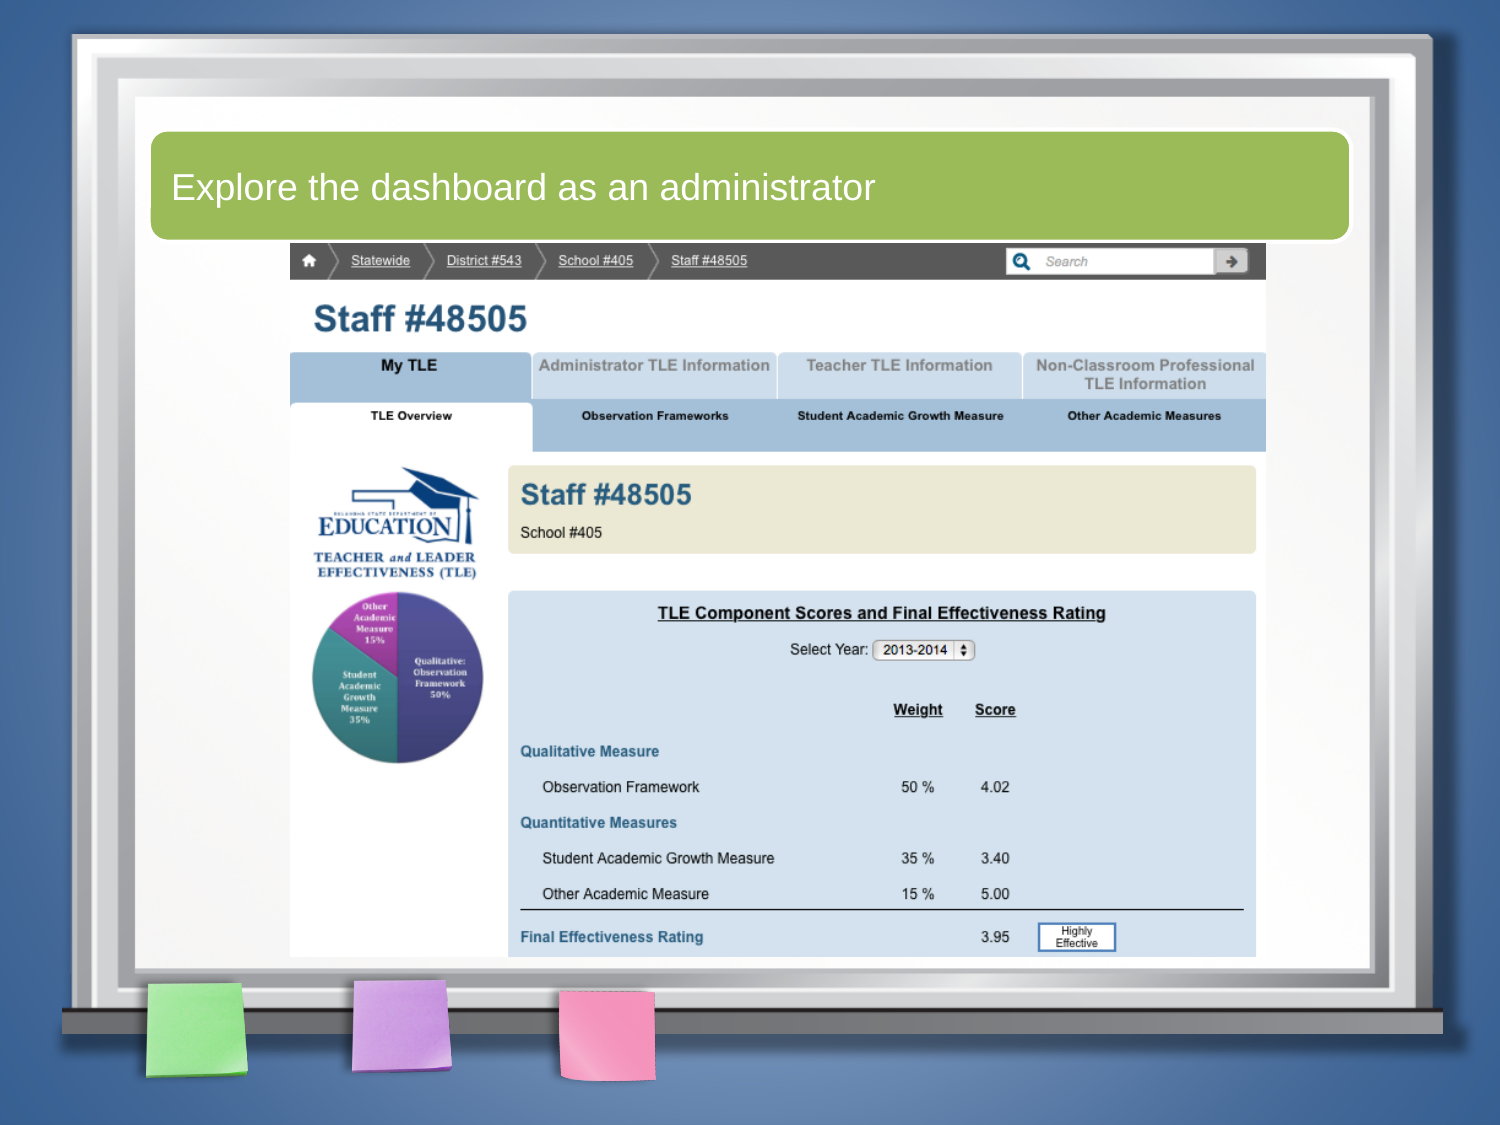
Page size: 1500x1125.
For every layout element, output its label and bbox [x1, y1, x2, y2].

text_box [148, 129, 1352, 242]
picture [0, 0, 1500, 1125]
